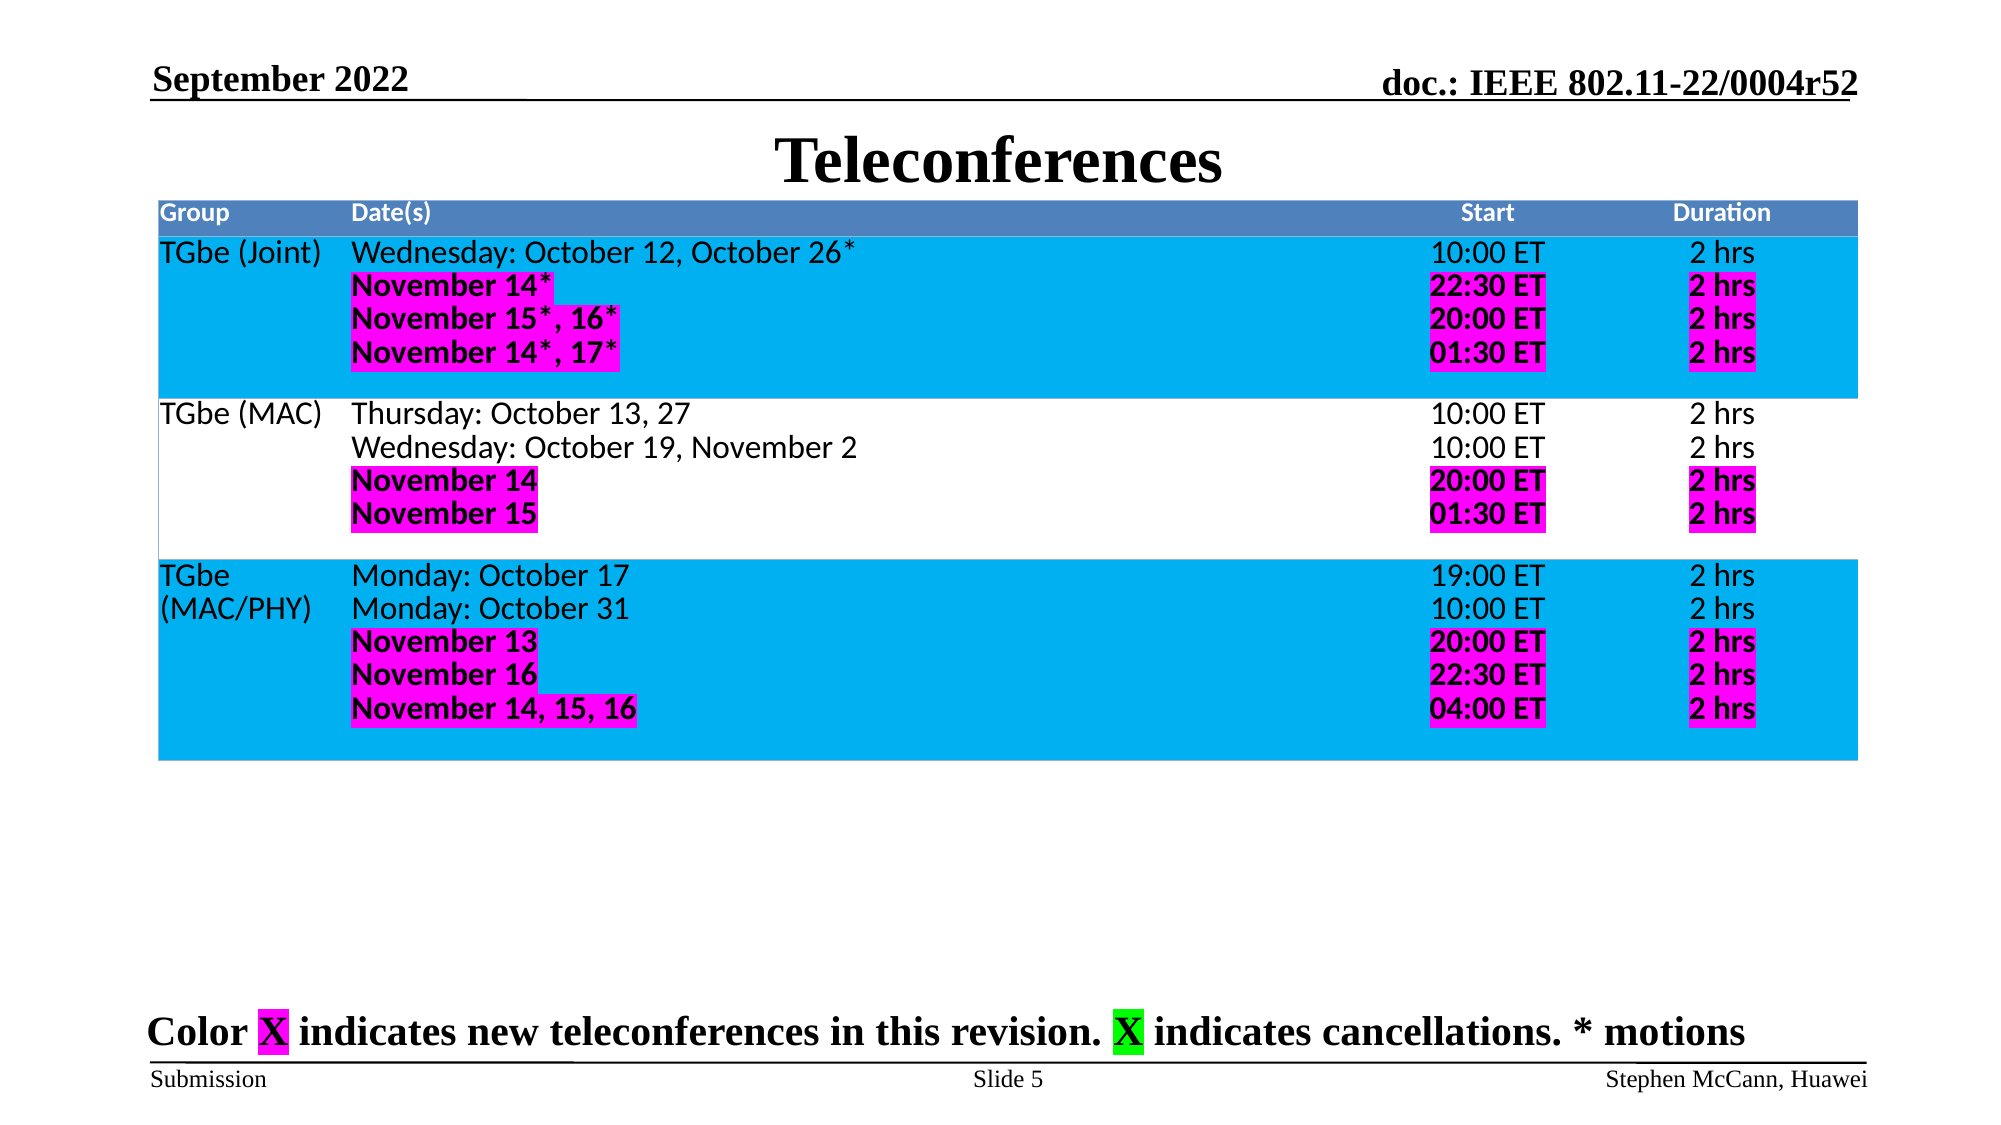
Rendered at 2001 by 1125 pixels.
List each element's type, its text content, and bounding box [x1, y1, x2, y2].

table_cell Thursday: October 13, 27 Wednesday: October 19, November 2 November 14 November 15 [350, 399, 1389, 559]
table_cell TGbe (Joint) [159, 237, 350, 398]
table_header Group [159, 201, 350, 236]
table_cell TGbe (MAC/PHY) [159, 560, 350, 760]
text_box Color X indicates new teleconferences in this revision. X indicates cancellations. * motions [131, 996, 1900, 1062]
table_cell 19:00 ET 10:00 ET 20:00 ET 22:30 ET 04:00 ET [1389, 560, 1587, 760]
footer Stephen McCann, Huawei [1171, 1062, 1869, 1093]
table_cell 10:00 ET 10:00 ET 20:00 ET 01:30 ET [1389, 399, 1587, 559]
title Teleconferences [149, 112, 1850, 201]
slide_number Slide 5 [950, 1062, 1067, 1123]
table_cell 10:00 ET 22:30 ET 20:00 ET 01:30 ET [1389, 237, 1587, 398]
table_cell 2 hrs 2 hrs 2 hrs 2 hrs [1587, 399, 1858, 559]
table_header Date(s) [350, 201, 1389, 236]
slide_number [152, 54, 563, 100]
table_cell Wednesday: October 12, October 26* November 14* November 15*, 16* November 14*, 17* [350, 237, 1389, 398]
table_header Start [1389, 201, 1587, 236]
table_cell TGbe (MAC) [159, 399, 350, 559]
table_cell Monday: October 17 Monday: October 31 November 13 November 16 November 14, 15, 16 [350, 560, 1389, 760]
table_cell 2 hrs 2 hrs 2 hrs 2 hrs [1587, 237, 1858, 398]
table_header Duration [1587, 201, 1858, 236]
table_cell 2 hrs 2 hrs 2 hrs 2 hrs 2 hrs [1587, 560, 1858, 760]
